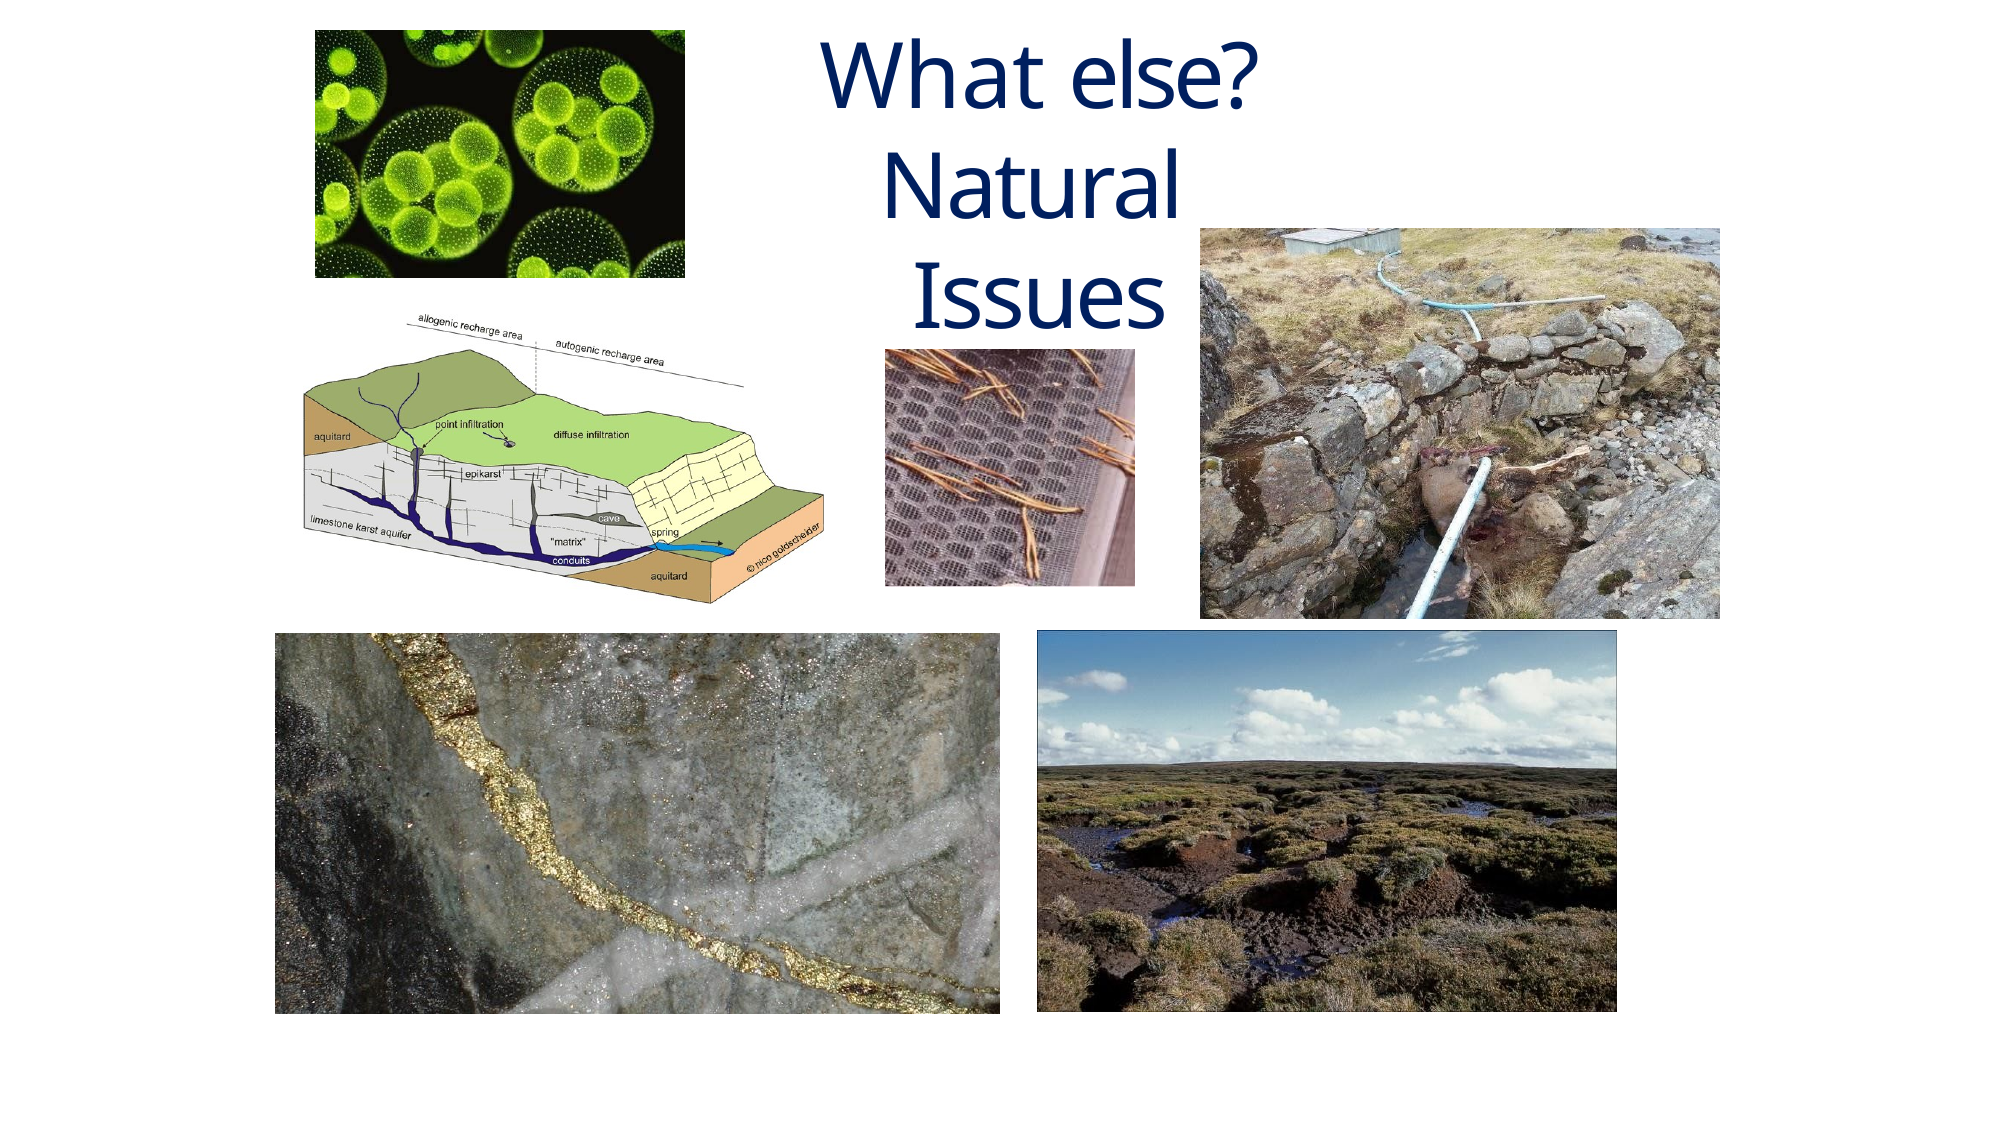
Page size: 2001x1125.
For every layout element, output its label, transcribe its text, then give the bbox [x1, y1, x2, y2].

picture [314, 30, 685, 278]
picture [1036, 630, 1617, 1012]
picture [274, 632, 1000, 1014]
picture [1200, 228, 1720, 619]
picture [302, 314, 824, 604]
picture [885, 349, 1135, 587]
title What else? Natural Issues [792, 15, 1288, 348]
